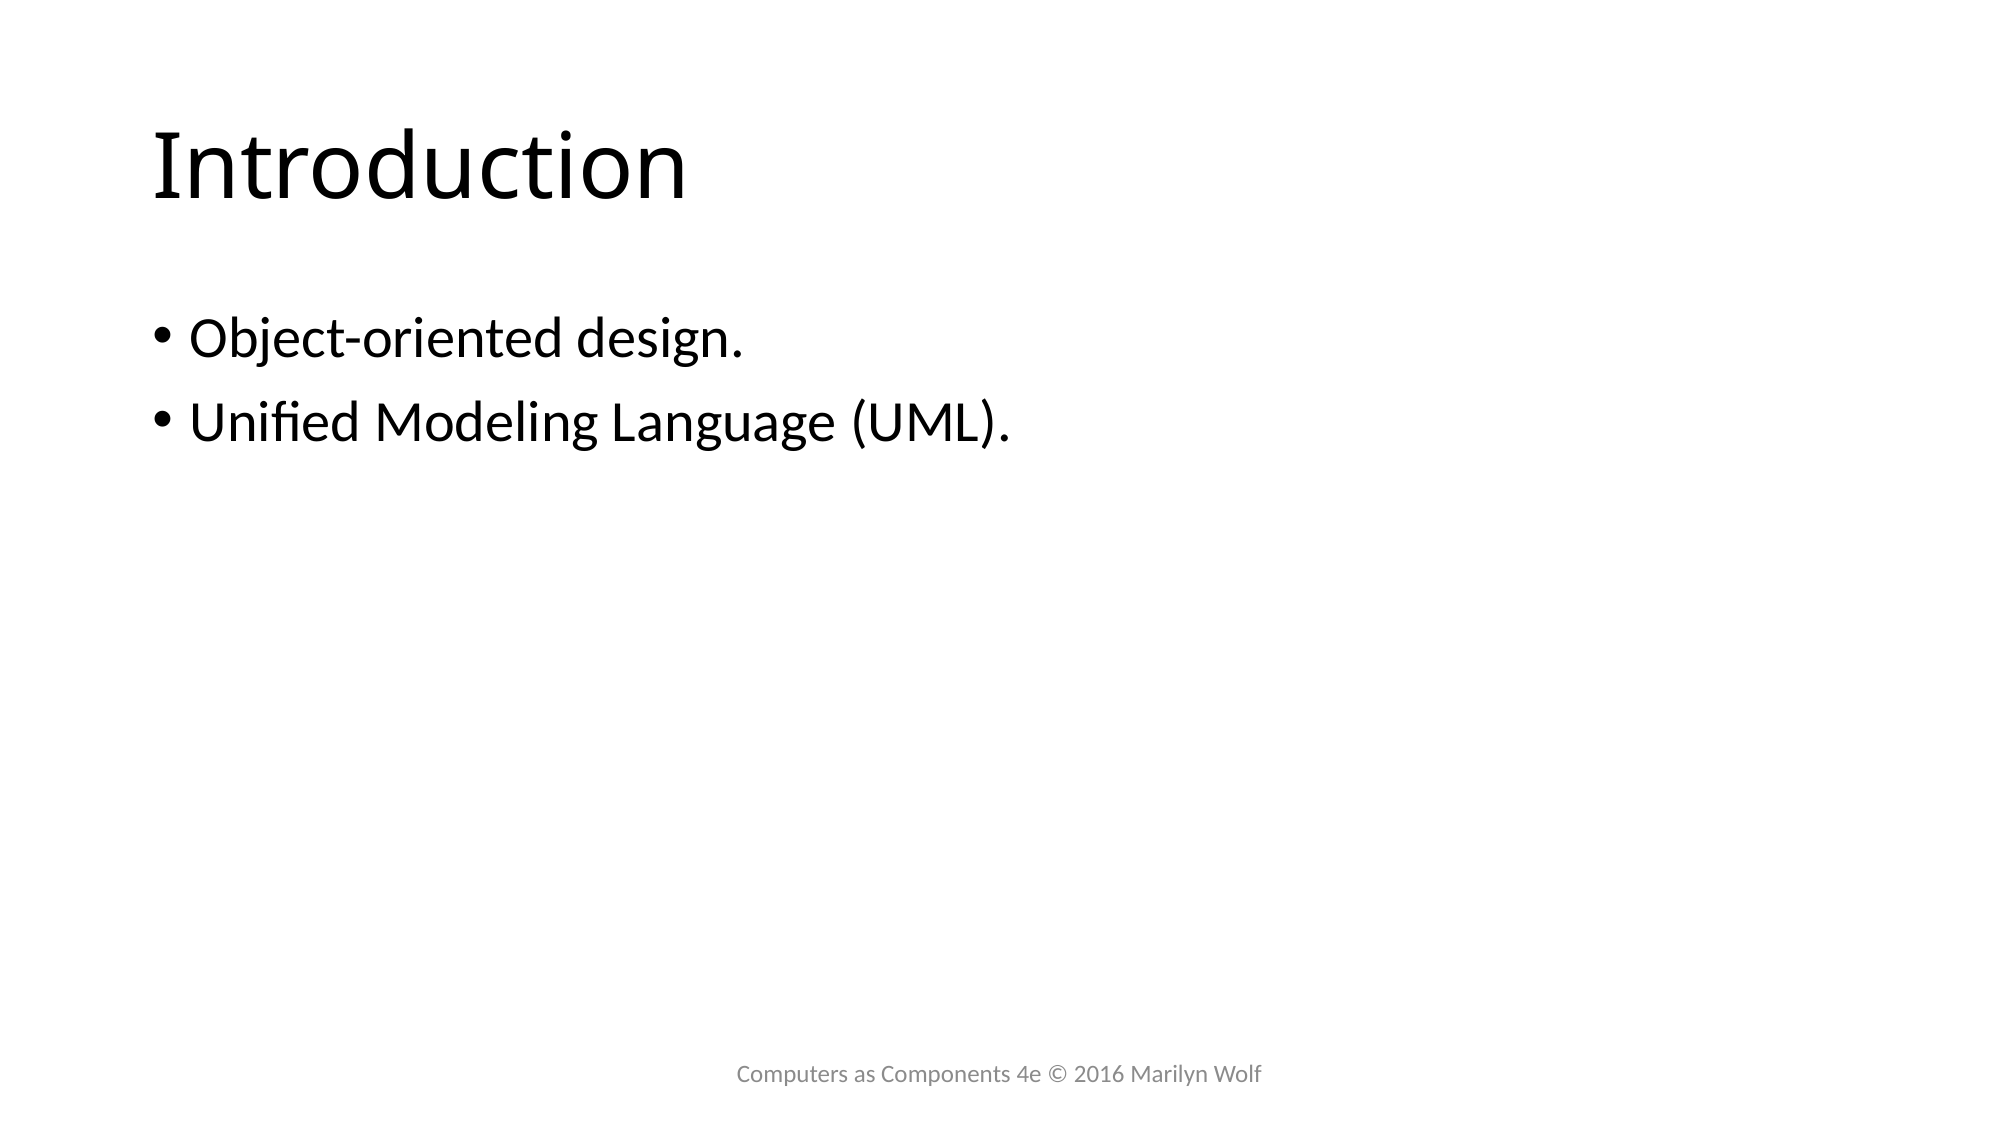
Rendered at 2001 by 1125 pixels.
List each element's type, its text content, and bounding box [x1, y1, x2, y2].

footer Computers as Components 4e © 2016 Marilyn Wolf [662, 1042, 1338, 1103]
list Object-oriented design. Unified Modeling Language (UML). [137, 299, 1863, 1014]
title Introduction [137, 59, 1863, 278]
